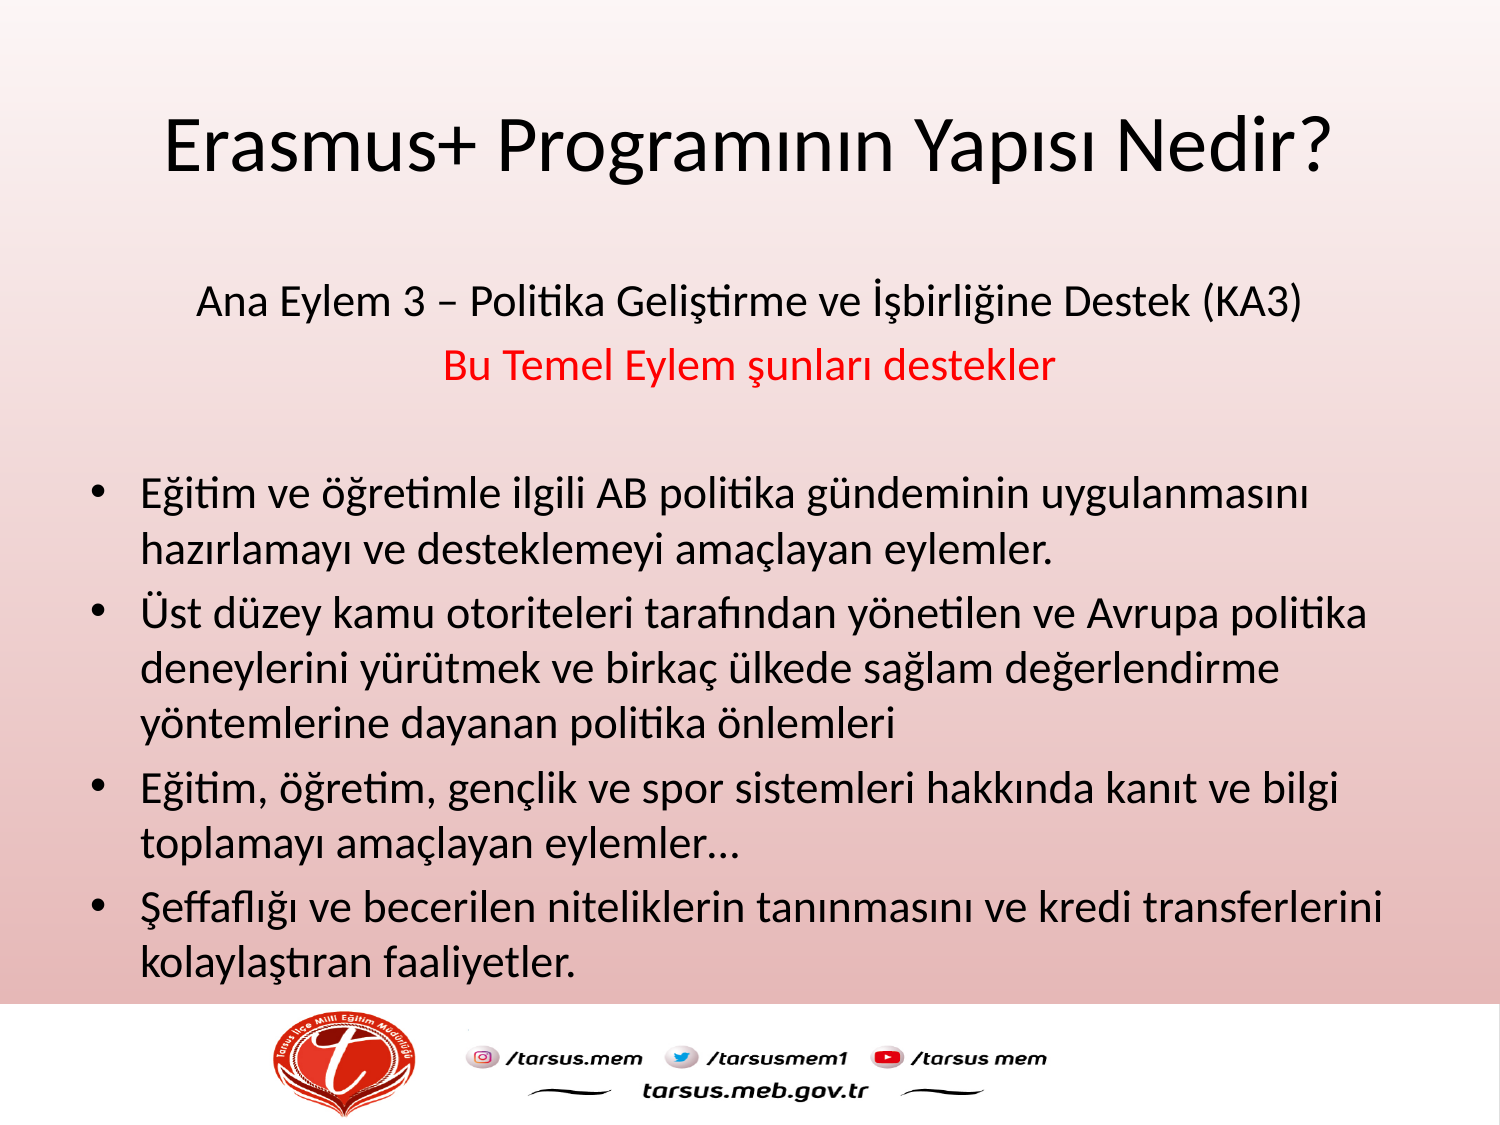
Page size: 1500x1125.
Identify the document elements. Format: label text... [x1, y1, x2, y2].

picture [0, 1004, 1500, 1125]
title Erasmus+ Programının Yapısı Nedir? [75, 45, 1425, 233]
list Ana Eylem 3 – Politika Geliştirme ve İşbirliğine Destek (KA3) Bu Temel Eylem şunları destekler Eğitim ve öğretimle ilgili AB politika gündeminin uygulanmasını hazırlamayı ve desteklemeyi amaçlayan eylemler. Üst düzey kamu otoriteleri tarafından yönetilen ve Avrupa politika deneylerini yürütmek ve birkaç ülkede sağlam değerlendirme yöntemlerine dayanan politika önlemleri Eğitim, öğretim, gençlik ve spor sistemleri hakkında kanıt ve bilgi toplamayı amaçlayan eylemler… Şeffaflığı ve becerilen niteliklerin tanınmasını ve kredi transferlerini kolaylaştıran faaliyetler. [75, 262, 1425, 1003]
